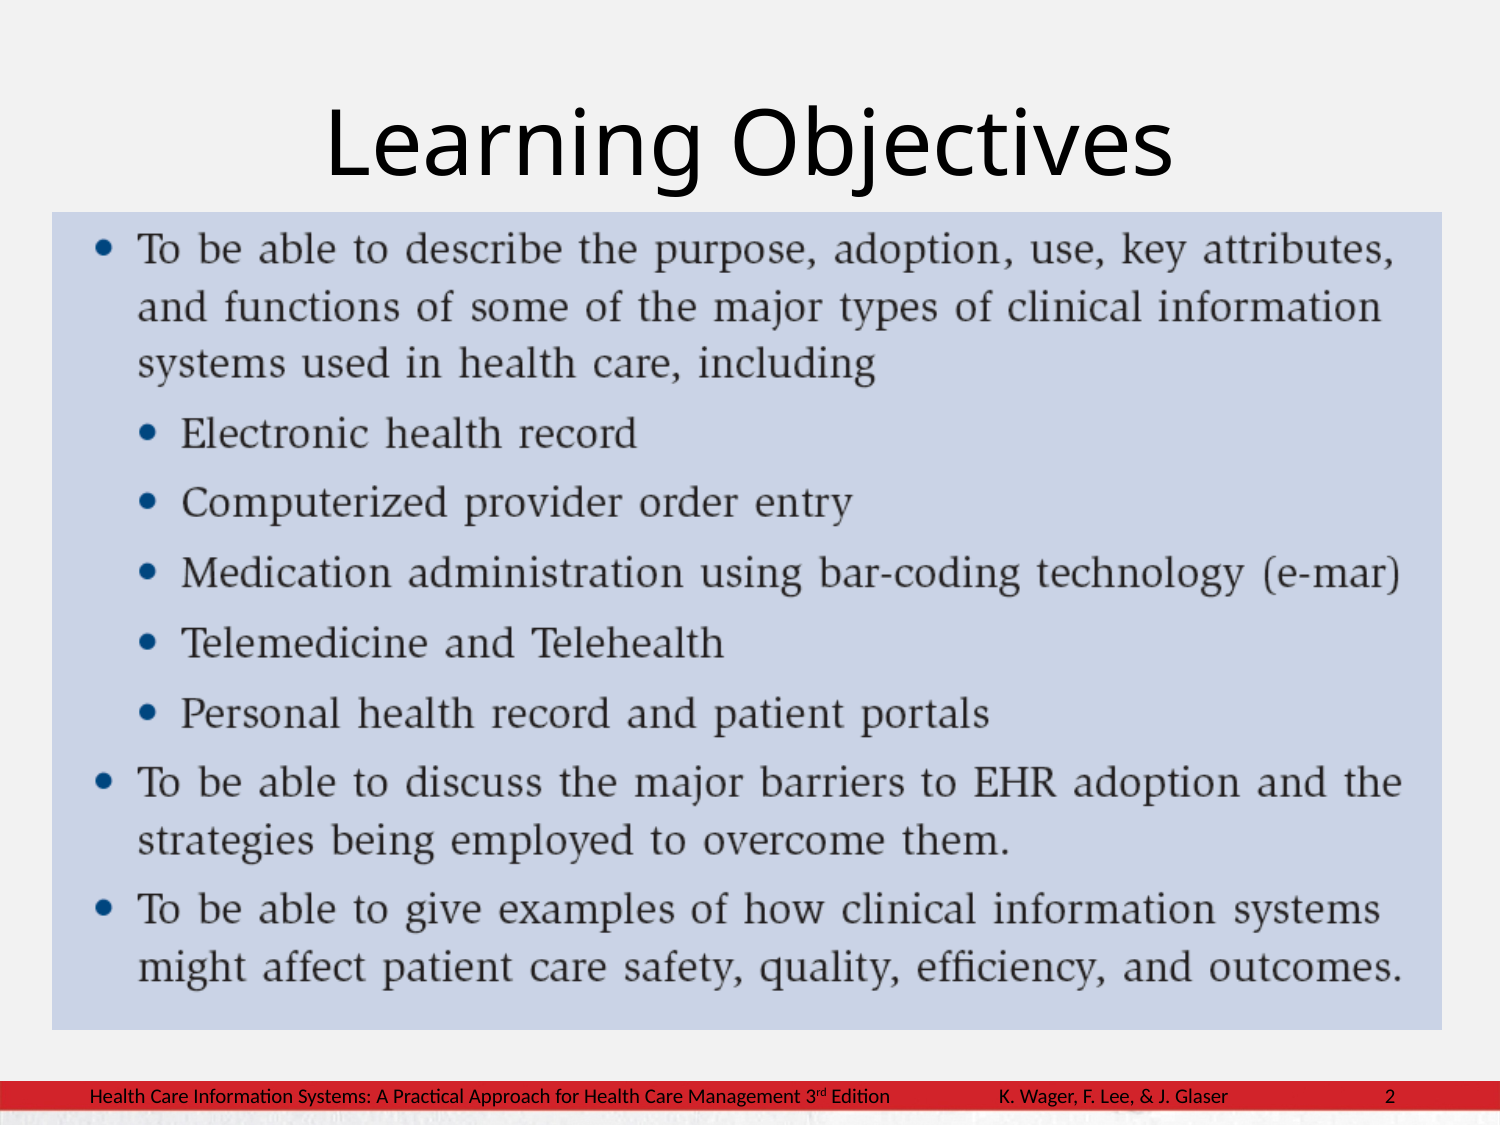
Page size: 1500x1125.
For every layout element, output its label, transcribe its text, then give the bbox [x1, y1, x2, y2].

picture [52, 212, 1443, 1030]
title Learning Objectives [75, 45, 1425, 210]
picture [0, 1081, 1500, 1125]
